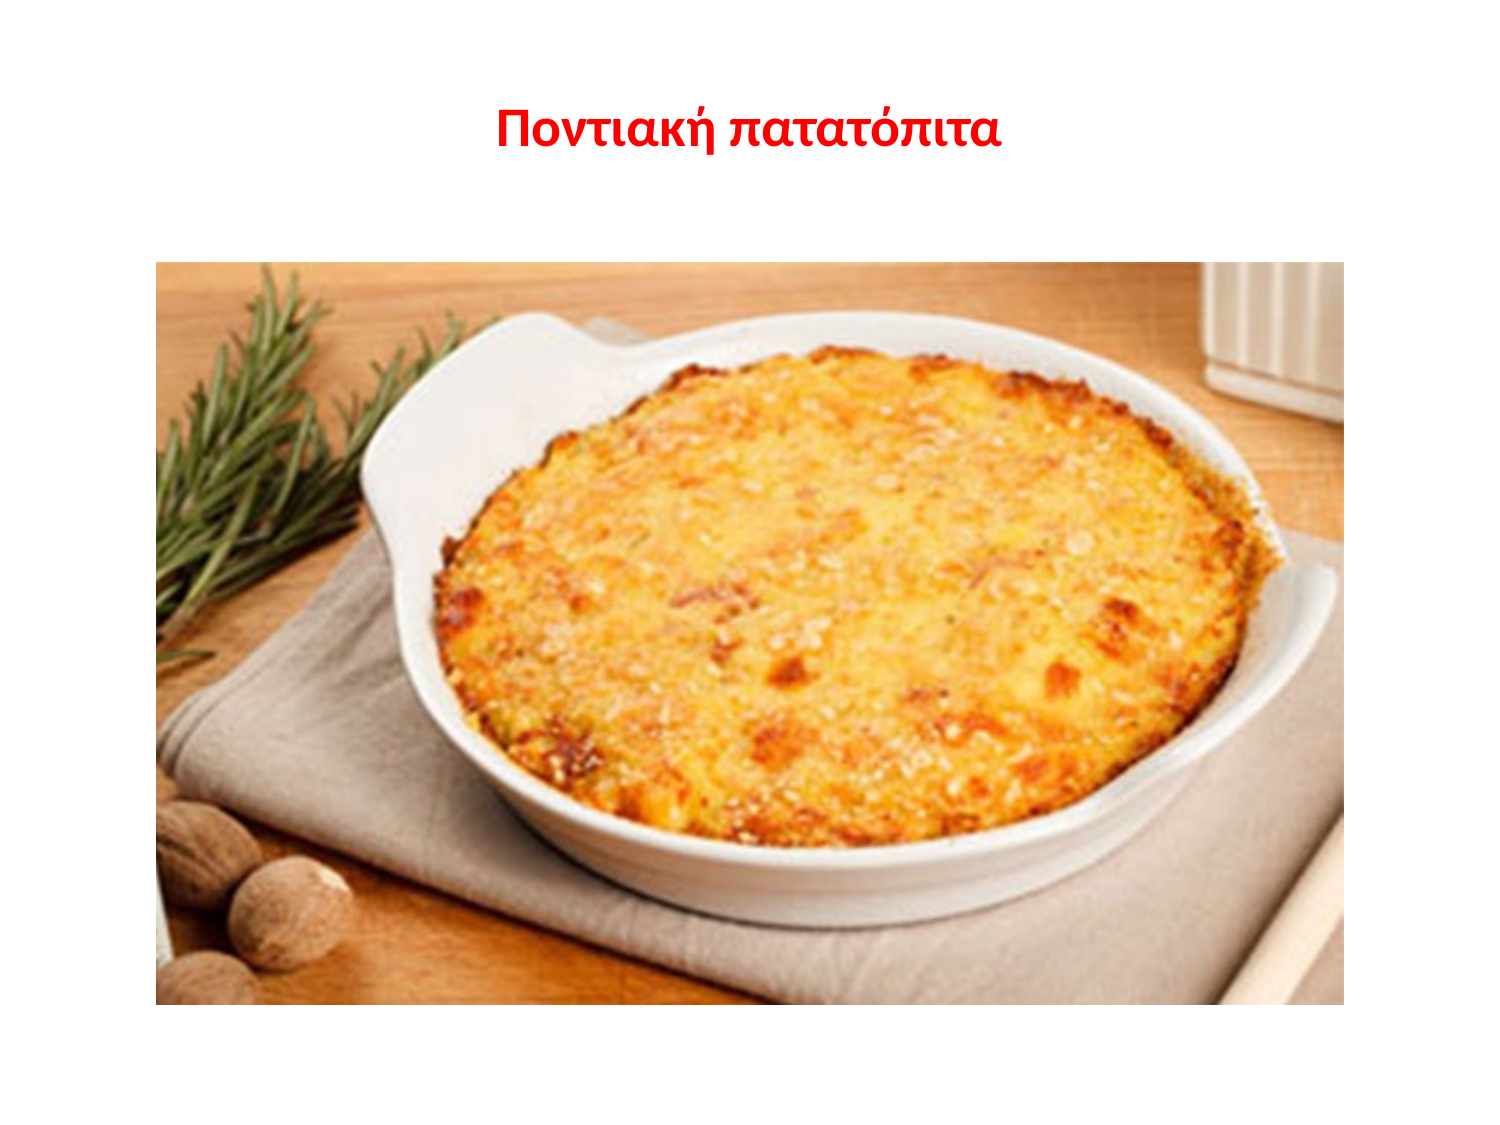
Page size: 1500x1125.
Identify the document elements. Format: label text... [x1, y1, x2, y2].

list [155, 262, 1345, 1006]
title Ποντιακή πατατόπιτα [75, 82, 1425, 233]
